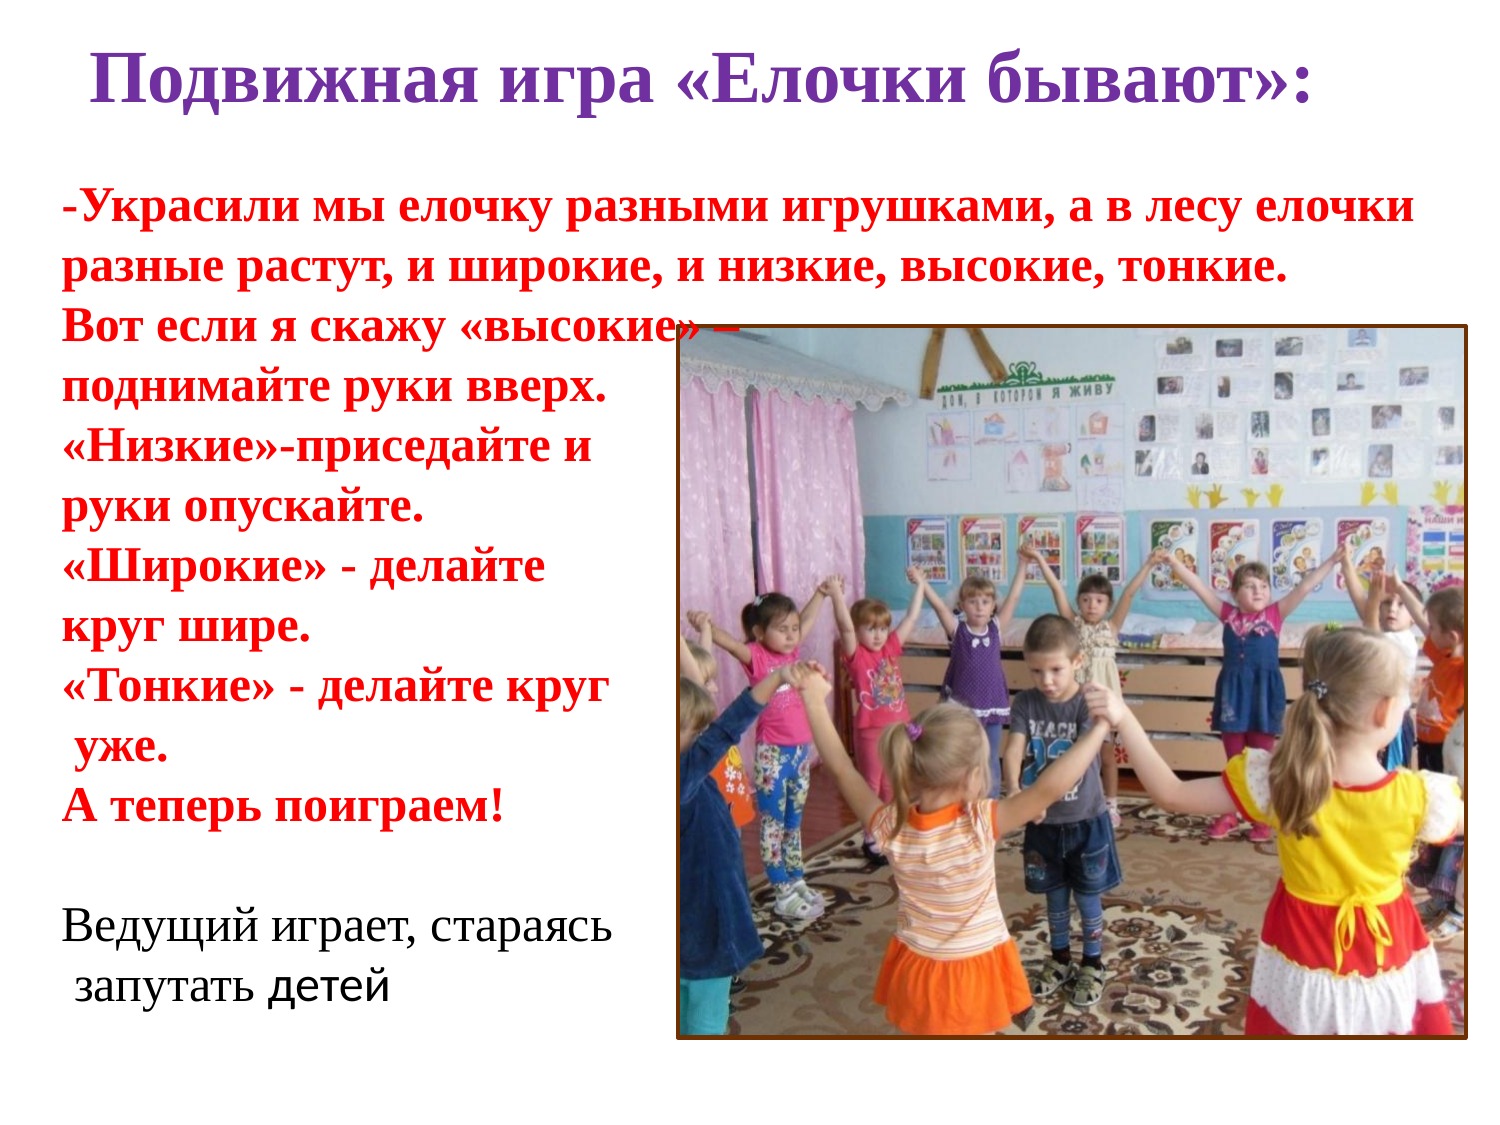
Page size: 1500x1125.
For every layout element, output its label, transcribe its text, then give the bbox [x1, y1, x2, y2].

title Подвижная игра «Елочки бывают»: [0, 58, 1425, 176]
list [679, 327, 1464, 1036]
text_box -Украсили мы елочку разными игрушками, а в лесу елочки разные растут, и широкие, и низкие, высокие, тонкие. Вот если я скажу «высокие» – поднимайте руки вверх. «Низкие»-приседайте и руки опускайте. «Широкие» - делайте круг шире. «Тонкие» - делайте круг уже. А теперь поиграем! Ведущий играет, стараясь запутать детей [46, 163, 1465, 1019]
